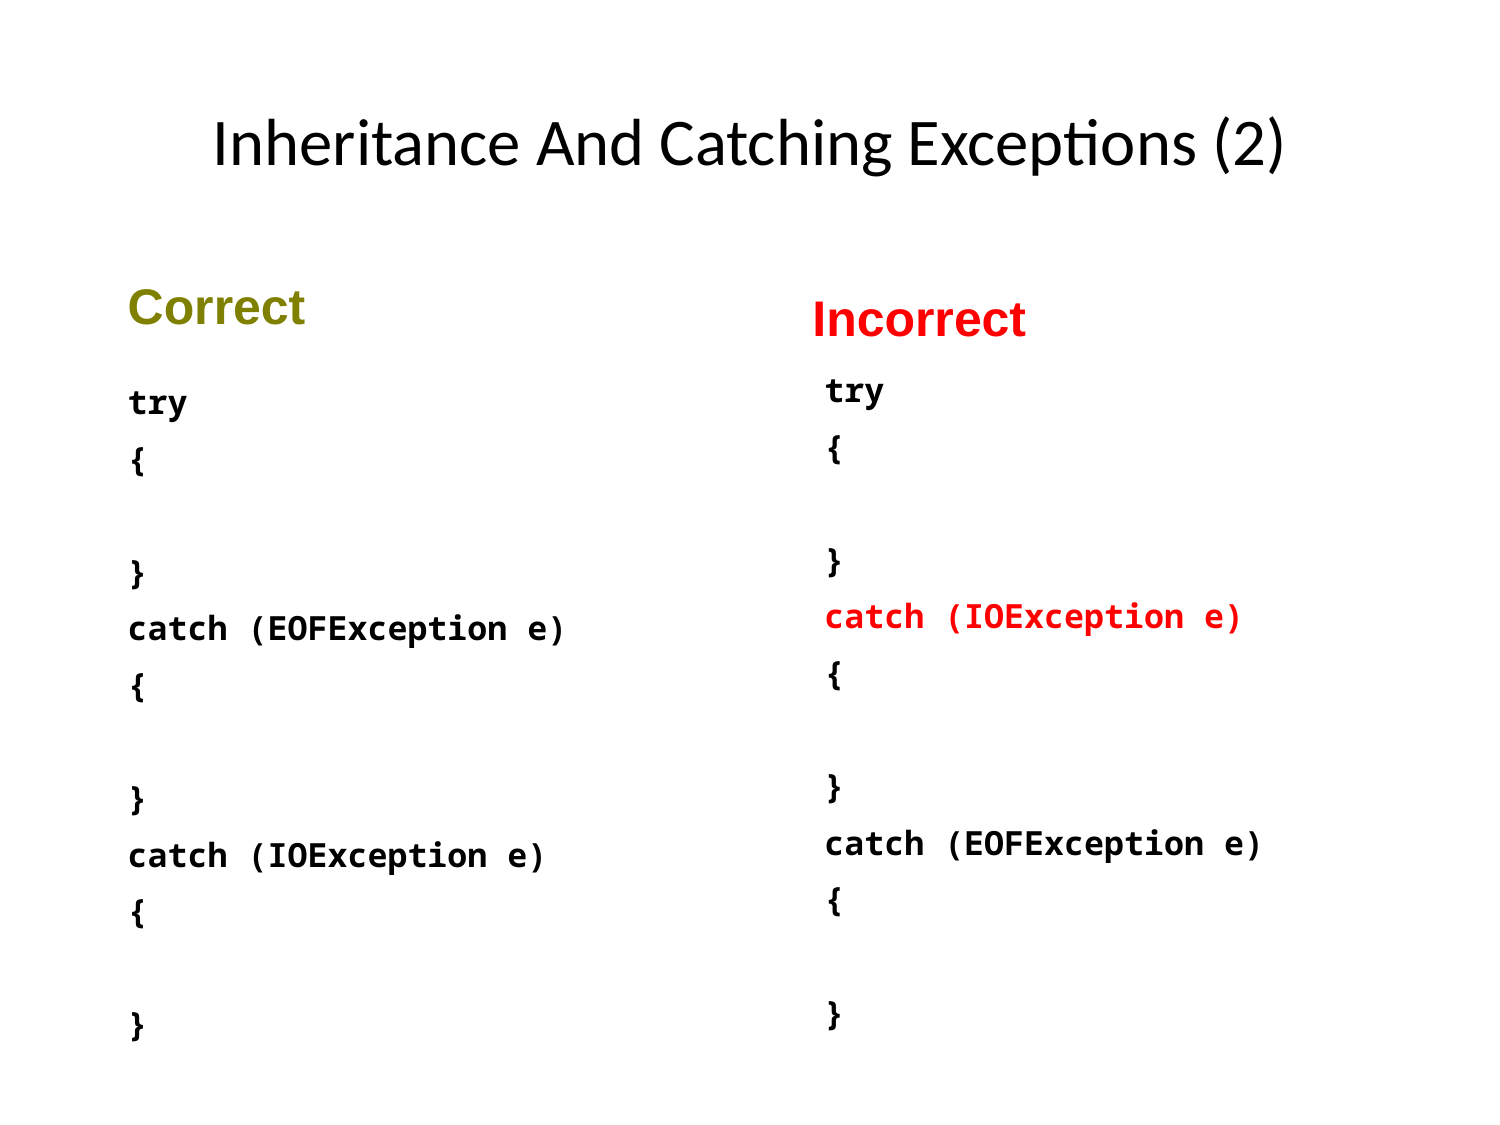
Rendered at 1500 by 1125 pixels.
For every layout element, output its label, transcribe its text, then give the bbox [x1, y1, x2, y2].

text_box try { } catch (EOFException e) { } catch (IOException e) { } [112, 373, 692, 1051]
text_box try { } catch (IOException e) { } catch (EOFException e) { } [809, 361, 1388, 1040]
title Inheritance And Catching Exceptions (2) [75, 45, 1425, 233]
text_box Incorrect [797, 278, 1057, 355]
text_box Correct [112, 267, 337, 343]
